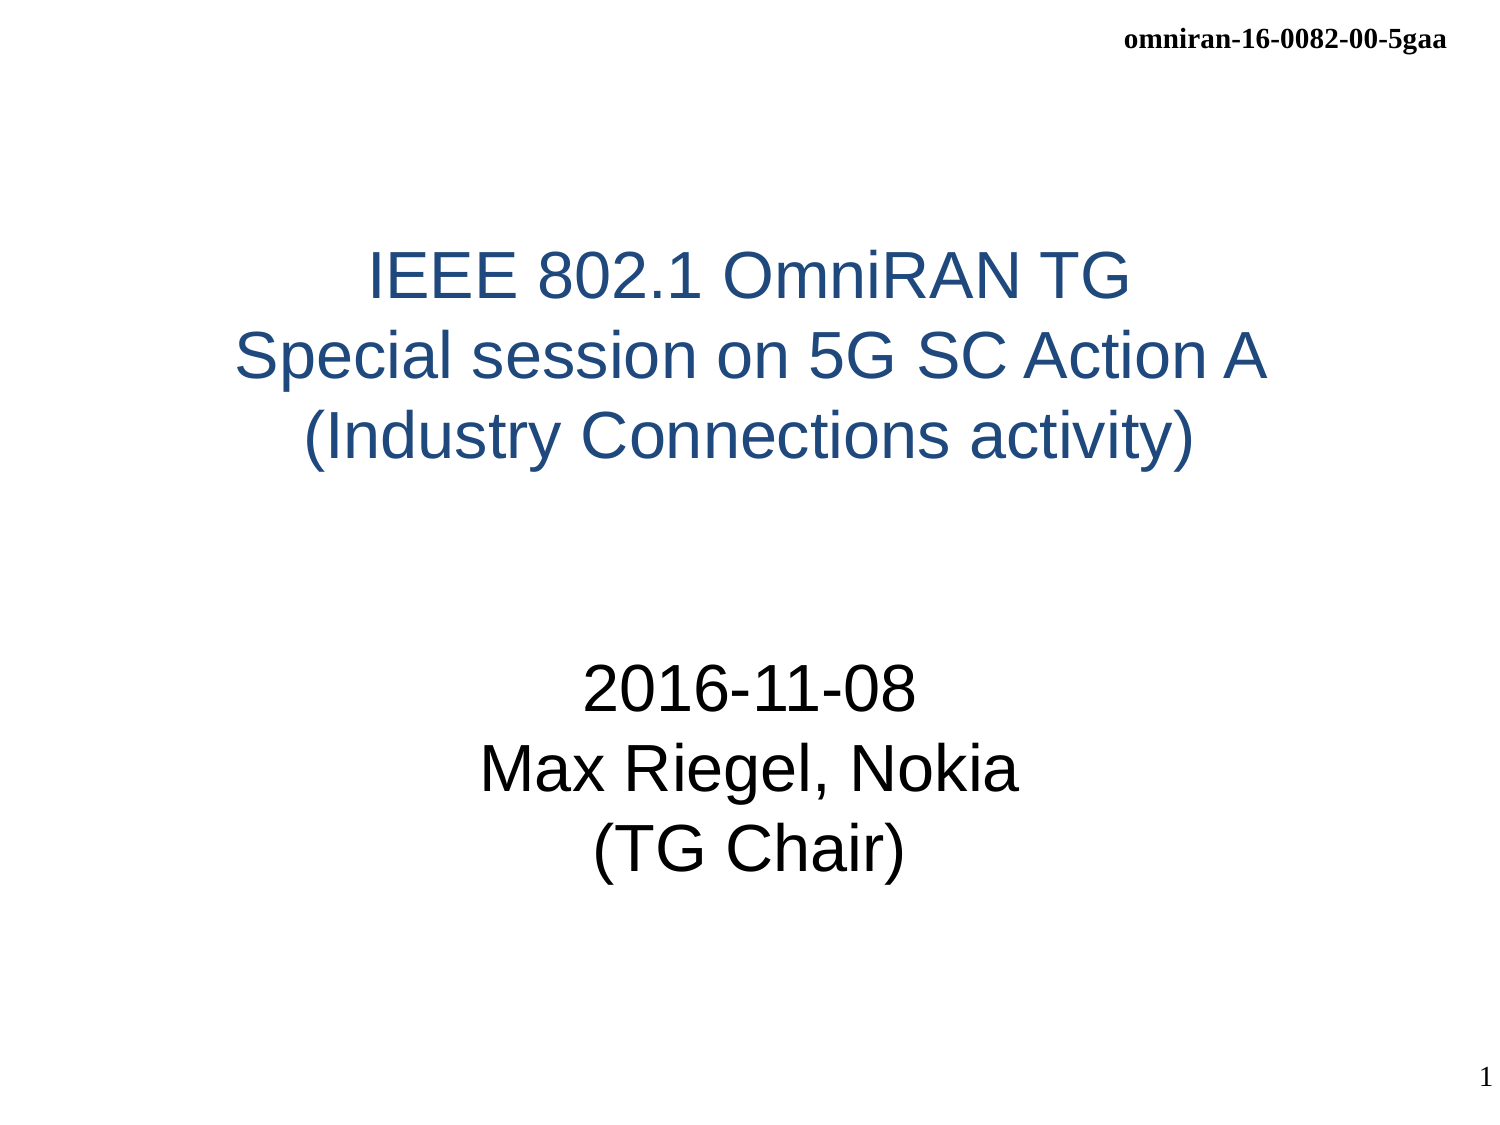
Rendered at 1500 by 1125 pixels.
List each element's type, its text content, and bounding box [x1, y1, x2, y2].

subtitle 2016-11-08 Max Riegel, Nokia (TG Chair) [225, 637, 1275, 925]
title IEEE 802.1 OmniRAN TG Special session on 5G SC Action A (Industry Connections activity) [112, 224, 1388, 467]
